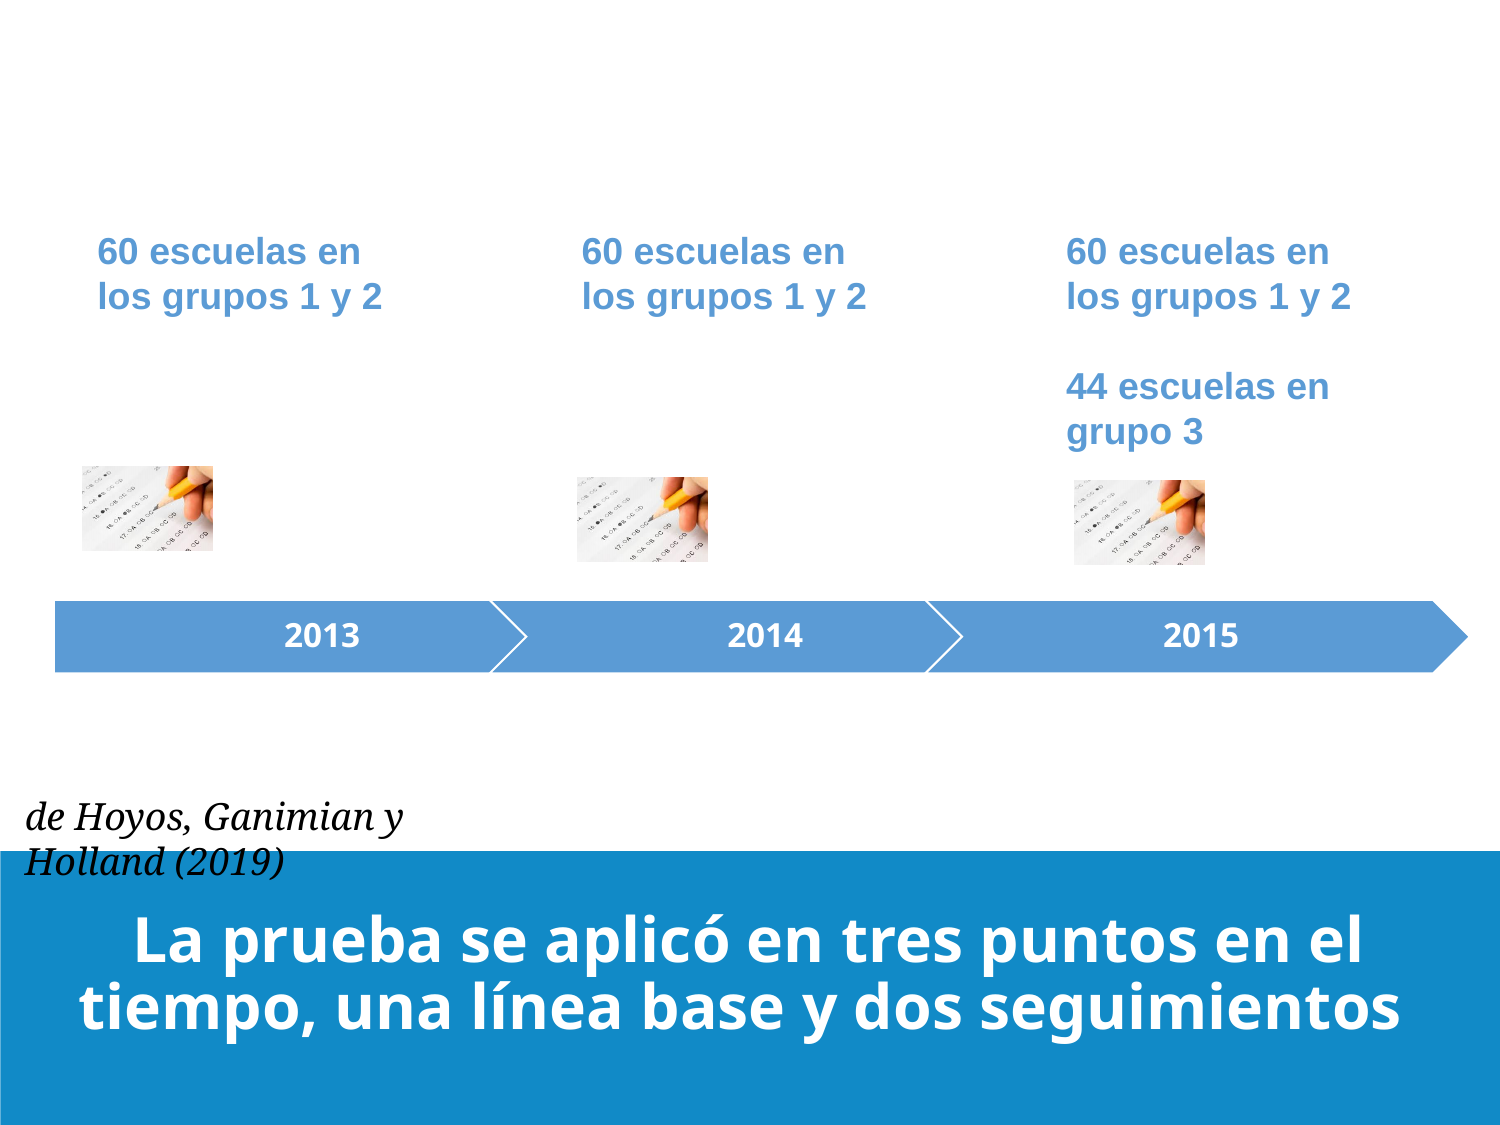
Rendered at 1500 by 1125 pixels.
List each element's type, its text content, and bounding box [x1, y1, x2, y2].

text_box 60 escuelas en los grupos 1 y 2 44 escuelas en grupo 3 [1051, 219, 1400, 460]
text_box de Hoyos, Ganimian y Holland (2019) [9, 785, 561, 891]
text_box 60 escuelas en los grupos 1 y 2 [566, 219, 916, 325]
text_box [53, 599, 1471, 674]
text_box La prueba se aplicó en tres puntos en el tiempo, una línea base y dos seguimientos [55, 900, 1443, 1051]
text_box 60 escuelas en los grupos 1 y 2 [82, 219, 431, 325]
text_box [0, 851, 1500, 1125]
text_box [82, 466, 1205, 565]
